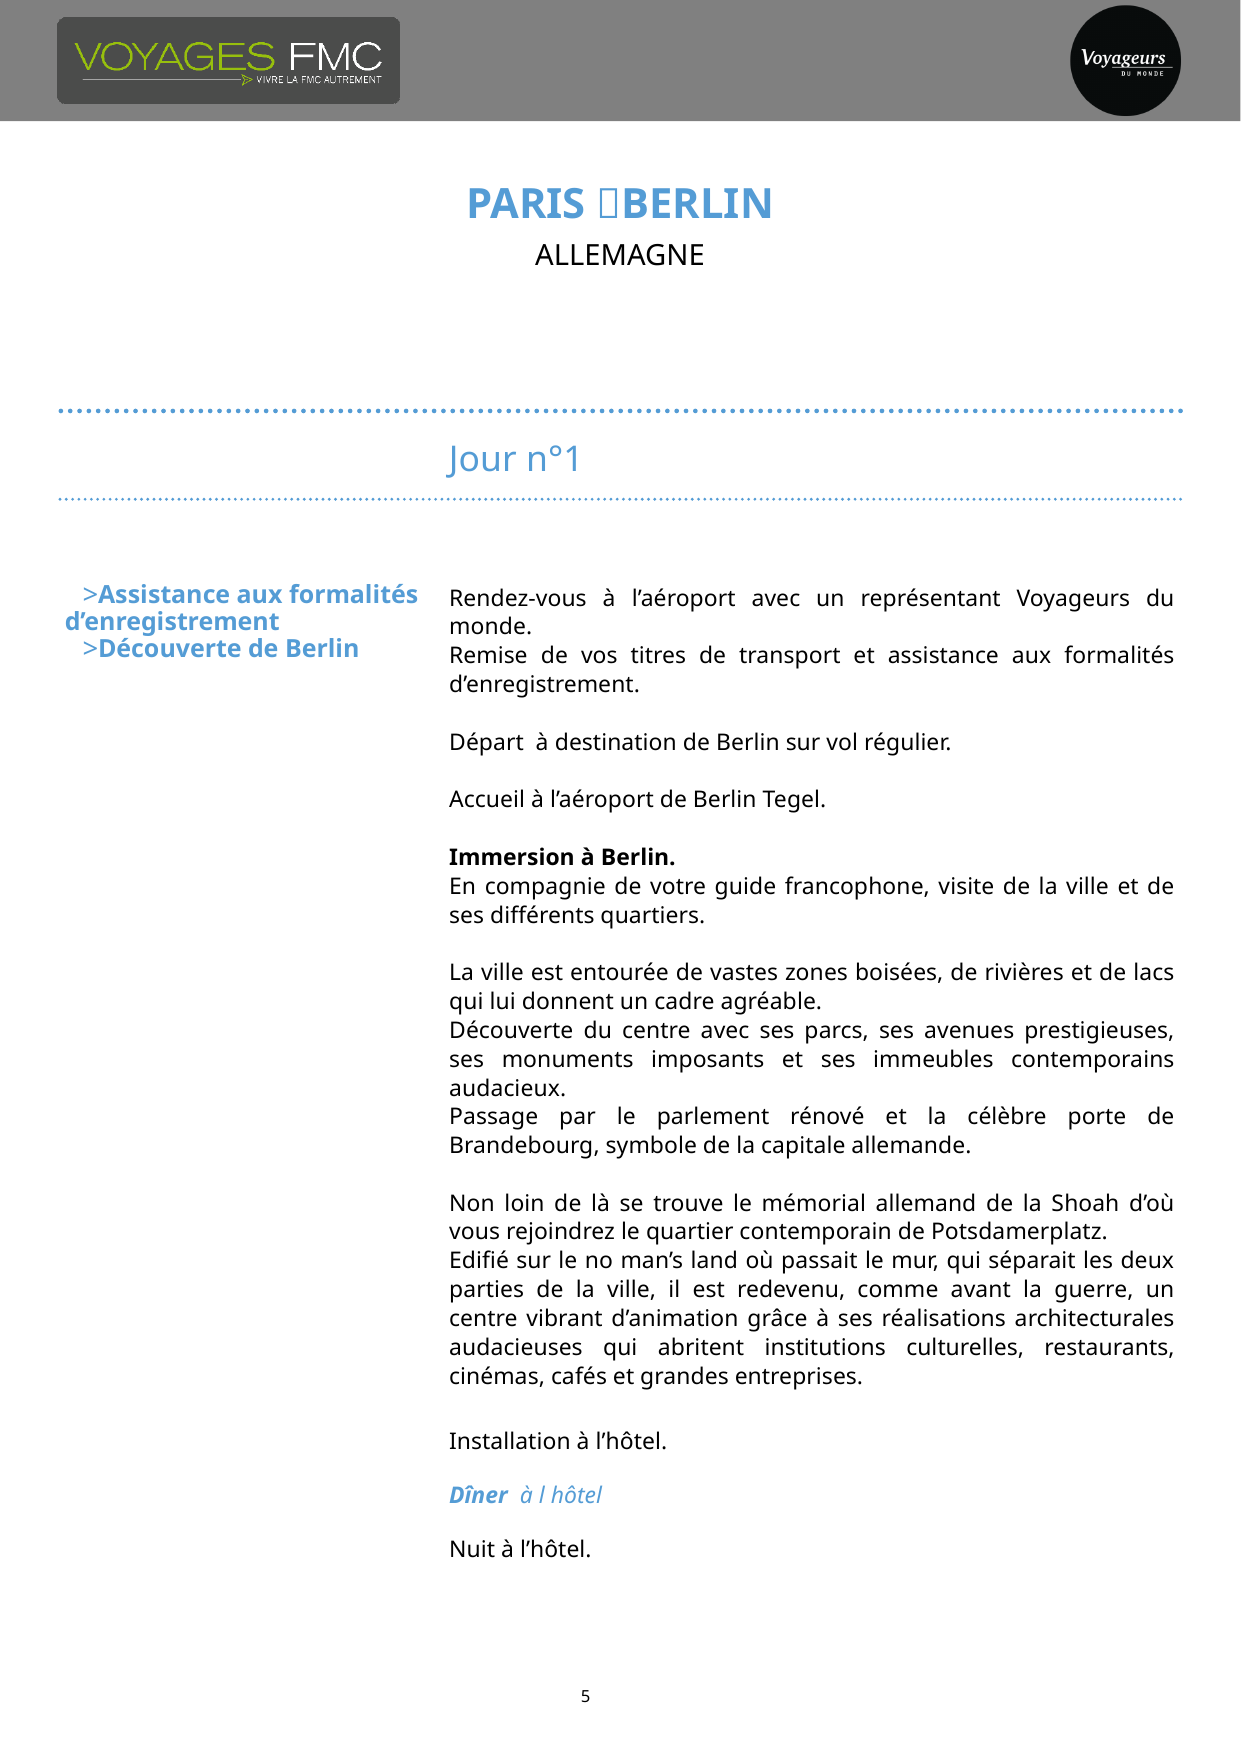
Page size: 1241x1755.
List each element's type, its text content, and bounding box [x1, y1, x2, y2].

picture [57, 17, 400, 104]
list Jour n°1 [442, 416, 1182, 500]
list allemagne [58, 236, 1182, 285]
list Assistance aux formalités d’enregistrement Découverte de Berlin [58, 581, 426, 1669]
list Rendez-vous à l’aéroport avec un représentant Voyageurs du monde. Remise de vos titres de transport et assistance aux formalités d’enregistrement. Départ à destination de Berlin sur vol régulier. Accueil à l’aéroport de Berlin Tegel. Immersion à Berlin. En compagnie de votre guide francophone, visite de la ville et de ses différents quartiers. La ville est entourée de vastes zones boisées, de rivières et de lacs qui lui donnent un cadre agréable. Découverte du centre avec ses parcs, ses avenues prestigieuses, ses monuments imposants et ses immeubles contemporains audacieux. Passage par le parlement rénové et la célèbre porte de Brandebourg, symbole de la capitale allemande. Non loin de là se trouve le mémorial allemand de la Shoah d’où vous rejoindrez le quartier contemporain de Potsdamerplatz. Edifié sur le no man’s land où passait le mur, qui séparait les deux parties de la ville, il est redevenu, comme avant la guerre, un centre vibrant d’animation grâce à ses réalisations architecturales audacieuses qui abritent institutions culturelles, restaurants, cinémas, cafés et grandes entreprises. Installation à l’hôtel. Dîner à l hôtel Nuit à l’hôtel. [442, 581, 1182, 1669]
title PARIS Berlin [58, 167, 1182, 228]
picture [1069, 4, 1182, 117]
